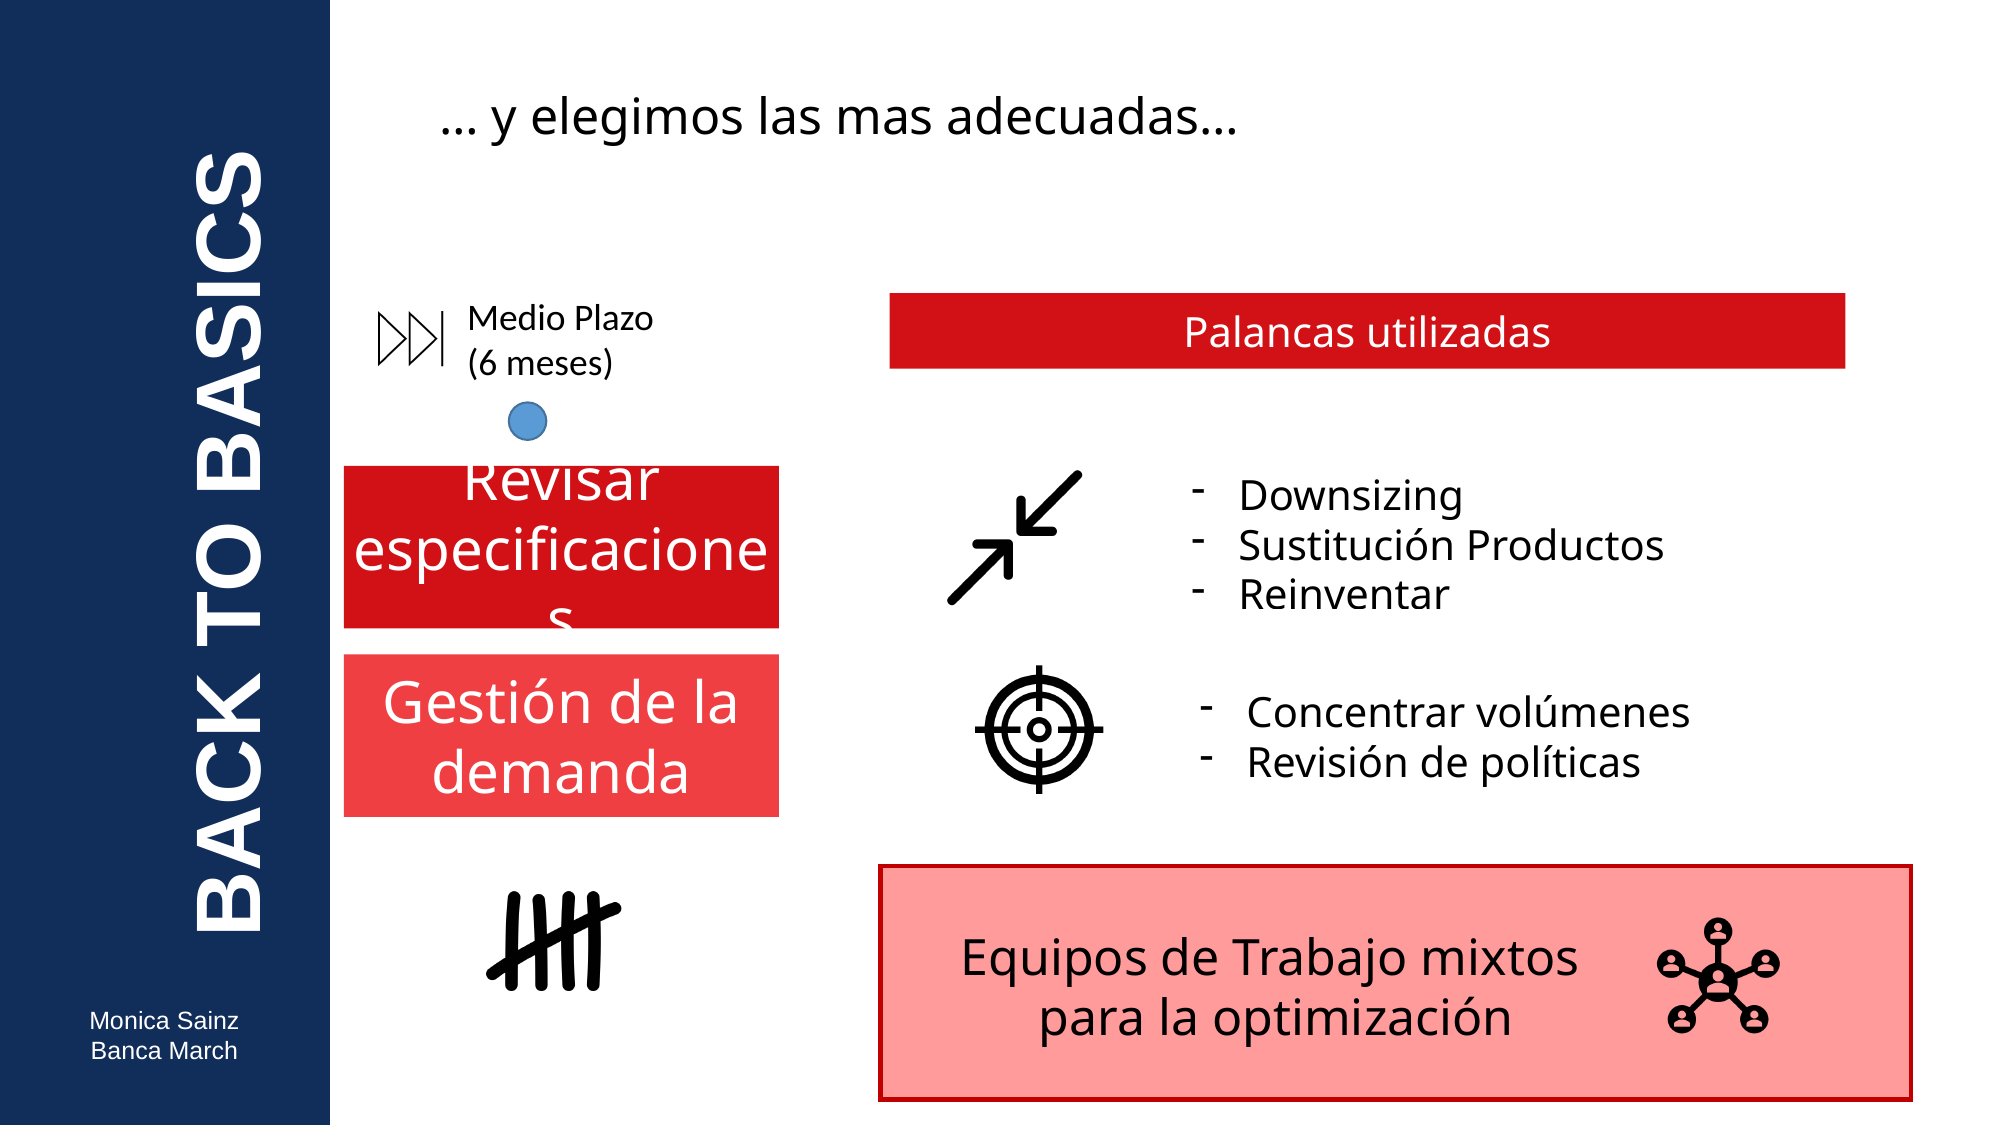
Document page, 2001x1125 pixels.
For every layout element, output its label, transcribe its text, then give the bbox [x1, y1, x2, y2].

text_box Monica Sainz Banca March [12, 997, 317, 1073]
picture [939, 462, 1090, 613]
text_box Downsizing Sustitución Productos Reinventar [1176, 418, 1737, 669]
text_box BACK TO BASICS [161, 130, 286, 956]
text_box Revisar especificaciones [343, 465, 779, 629]
picture [963, 654, 1114, 805]
text_box … y elegimos las mas adecuadas… [424, 77, 1945, 153]
text_box Palancas utilizadas [889, 293, 1846, 369]
text_box Medio Plazo (6 meses) [452, 285, 700, 391]
text_box [507, 401, 548, 441]
text_box [0, 0, 330, 1125]
picture [363, 291, 458, 386]
text_box Gestión de la demanda [343, 654, 779, 817]
text_box Concentrar volúmenes Revisión de políticas [1184, 609, 1745, 862]
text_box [880, 865, 1911, 1100]
picture [478, 865, 629, 1016]
